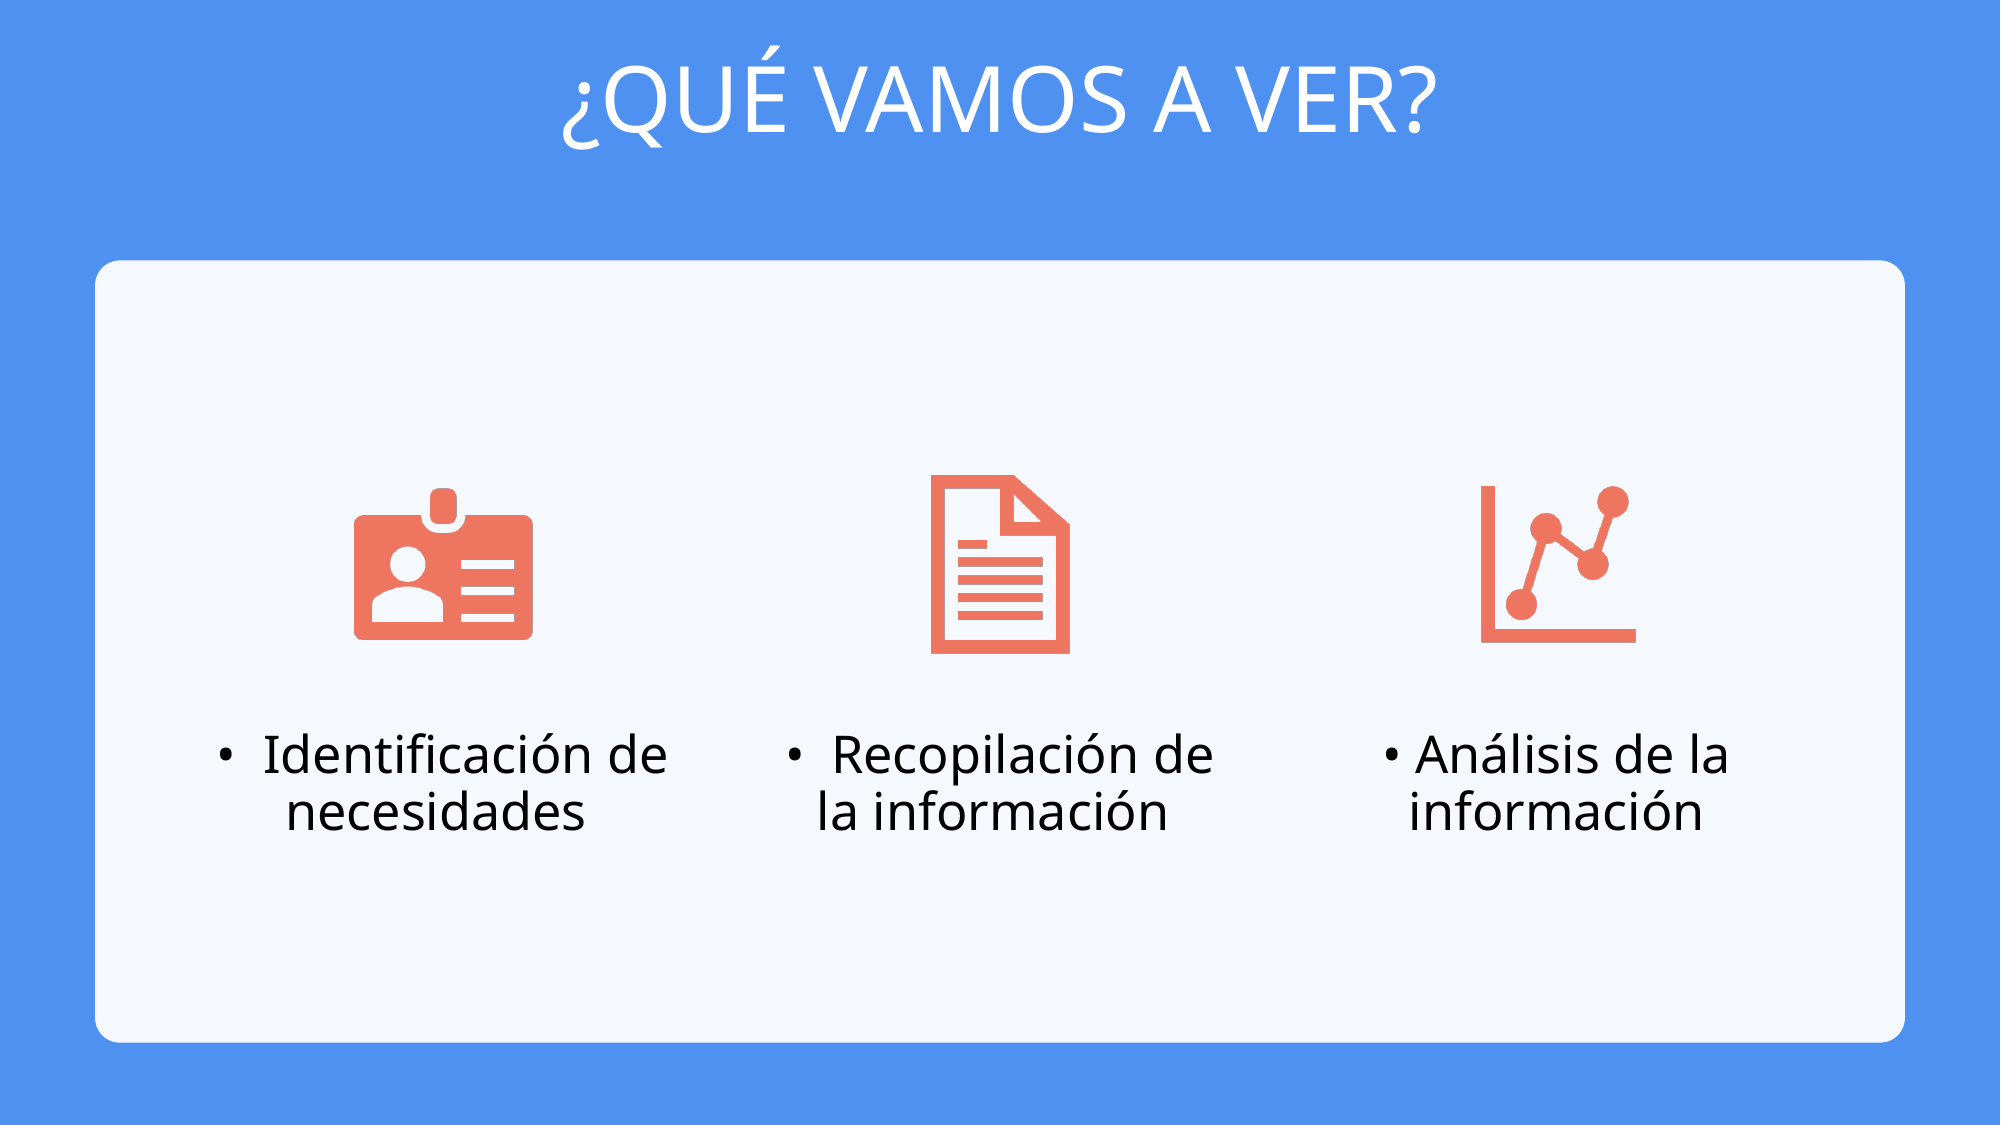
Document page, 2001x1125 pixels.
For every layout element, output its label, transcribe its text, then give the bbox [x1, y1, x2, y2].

text_box [94, 259, 1906, 1044]
title ¿QUÉ VAMOS A VER? [137, 75, 1863, 241]
text_box [0, 0, 2000, 1125]
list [137, 295, 1863, 1010]
